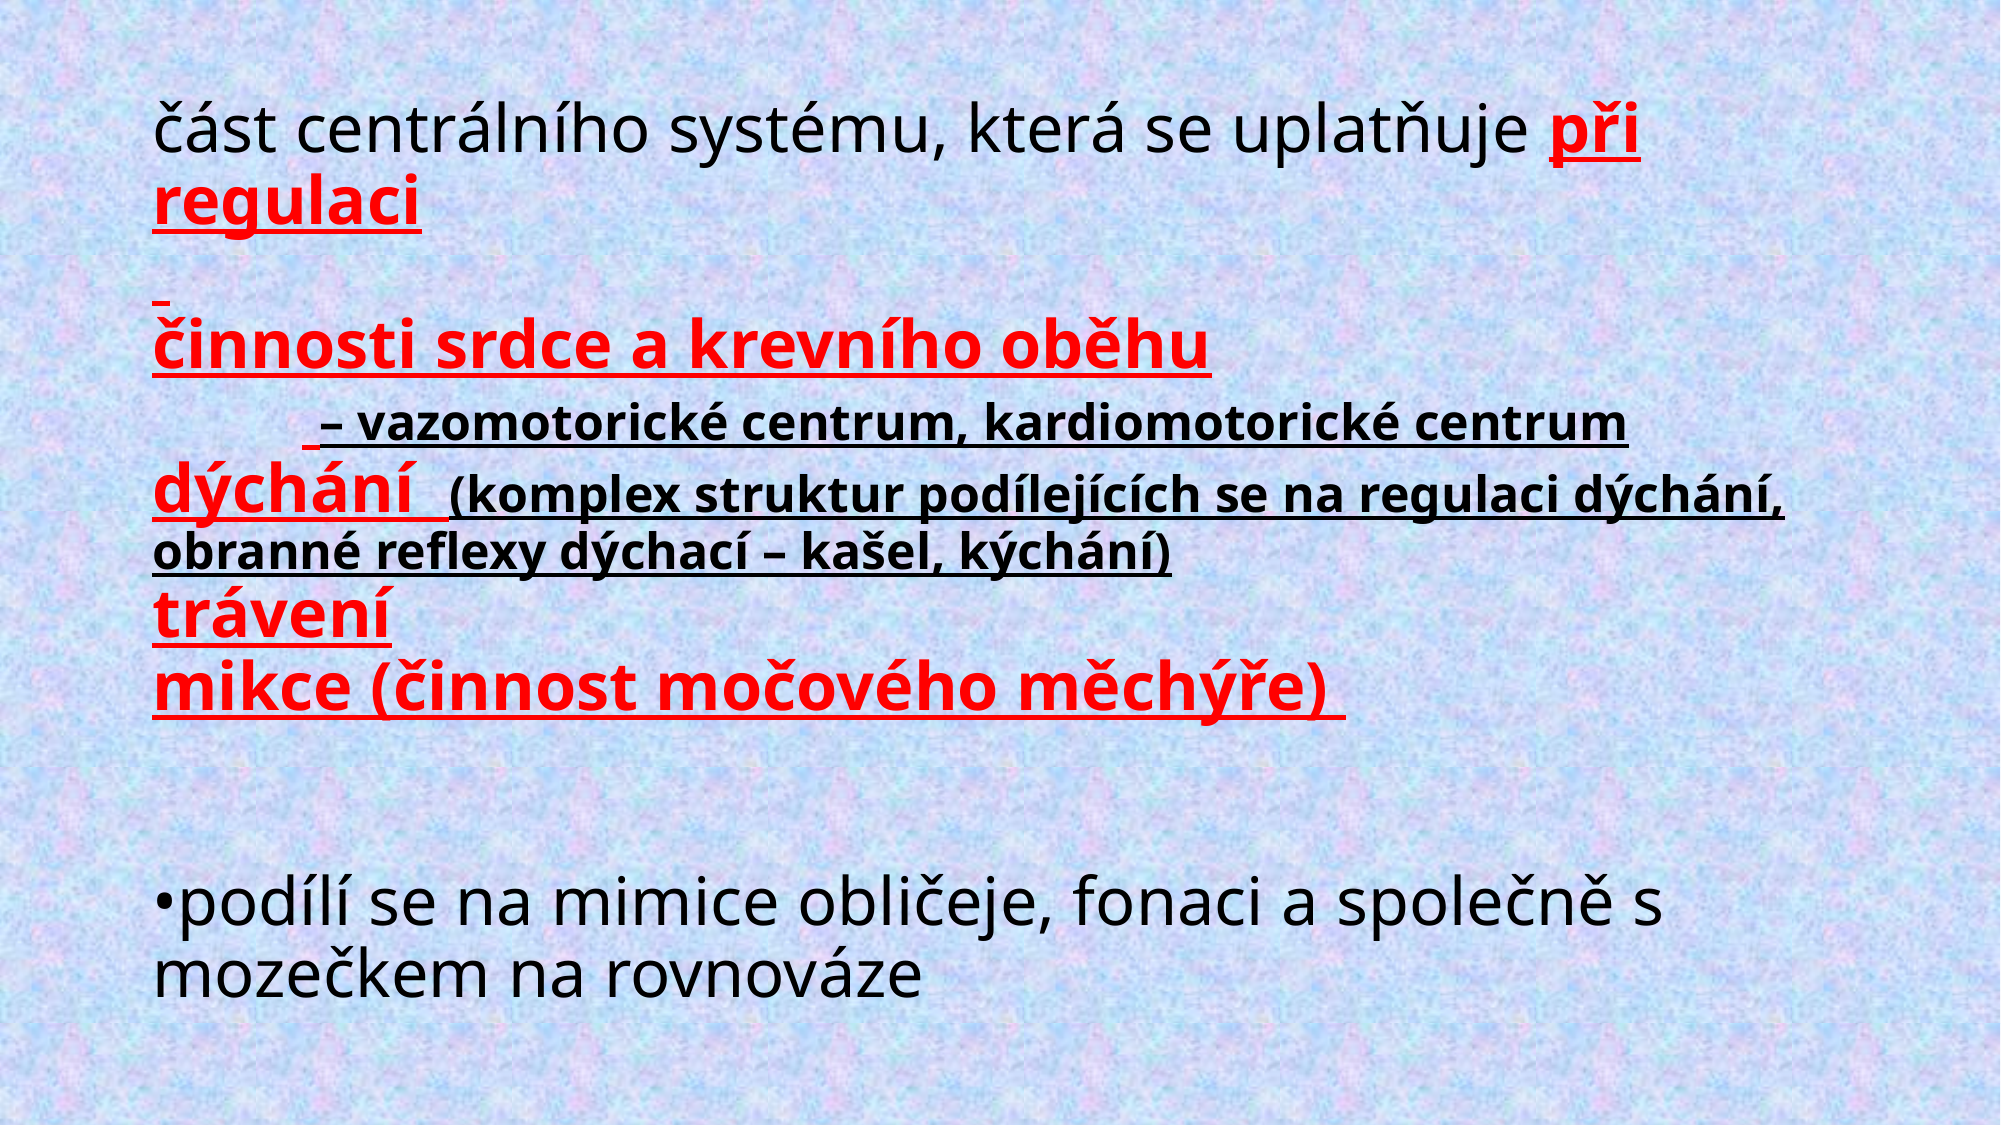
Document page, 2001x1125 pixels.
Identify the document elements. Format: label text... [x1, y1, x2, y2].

picture [0, 0, 2001, 1125]
title část centrálního systému, která se uplatňuje při regulaci činnosti srdce a krevního oběhu – vazomotorické centrum, kardiomotorické centrum dýchání (komplex struktur podílejících se na regulaci dýchání, obranné reflexy dýchací – kašel, kýchání) trávení mikce (činnost močového měchýře) •podílí se na mimice obličeje, fonaci a společně s mozečkem na rovnováze [137, 96, 1863, 1091]
